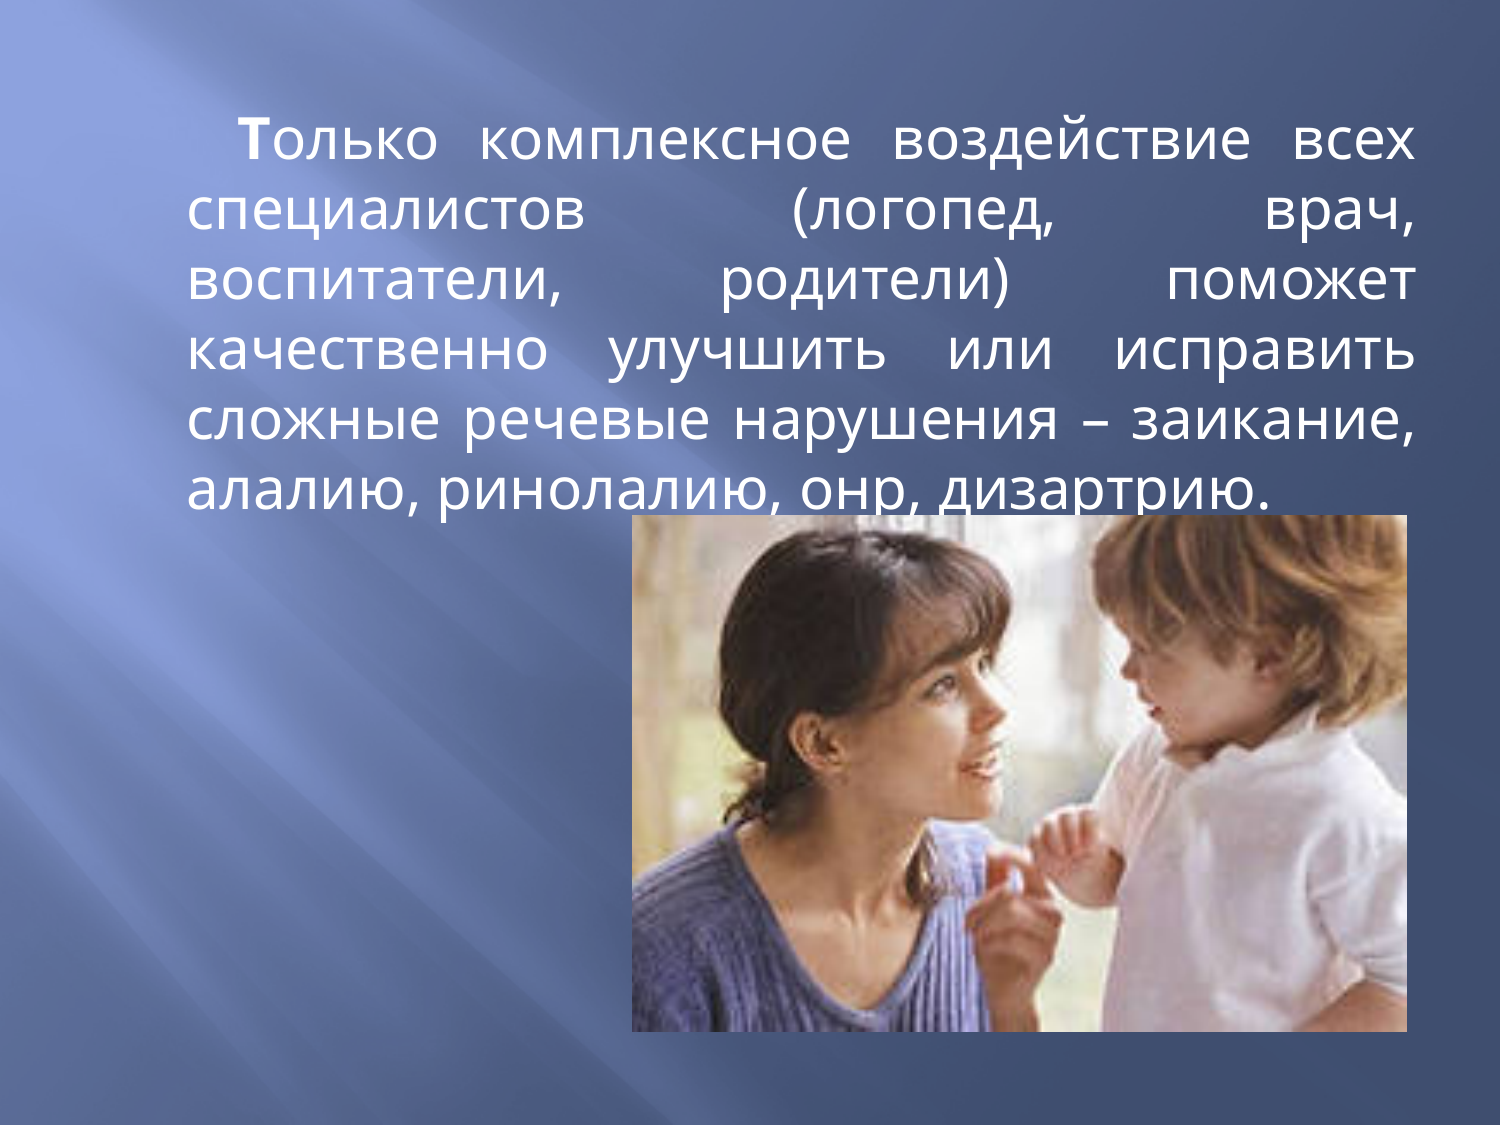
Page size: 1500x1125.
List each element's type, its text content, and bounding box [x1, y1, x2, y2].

picture [632, 515, 1407, 1032]
list Только комплексное воздействие всех специалистов (логопед, врач, воспитатели, родители) поможет качественно улучшить или исправить сложные речевые нарушения – заикание, алалию, ринолалию, онр, дизартрию. [81, 93, 1433, 1006]
